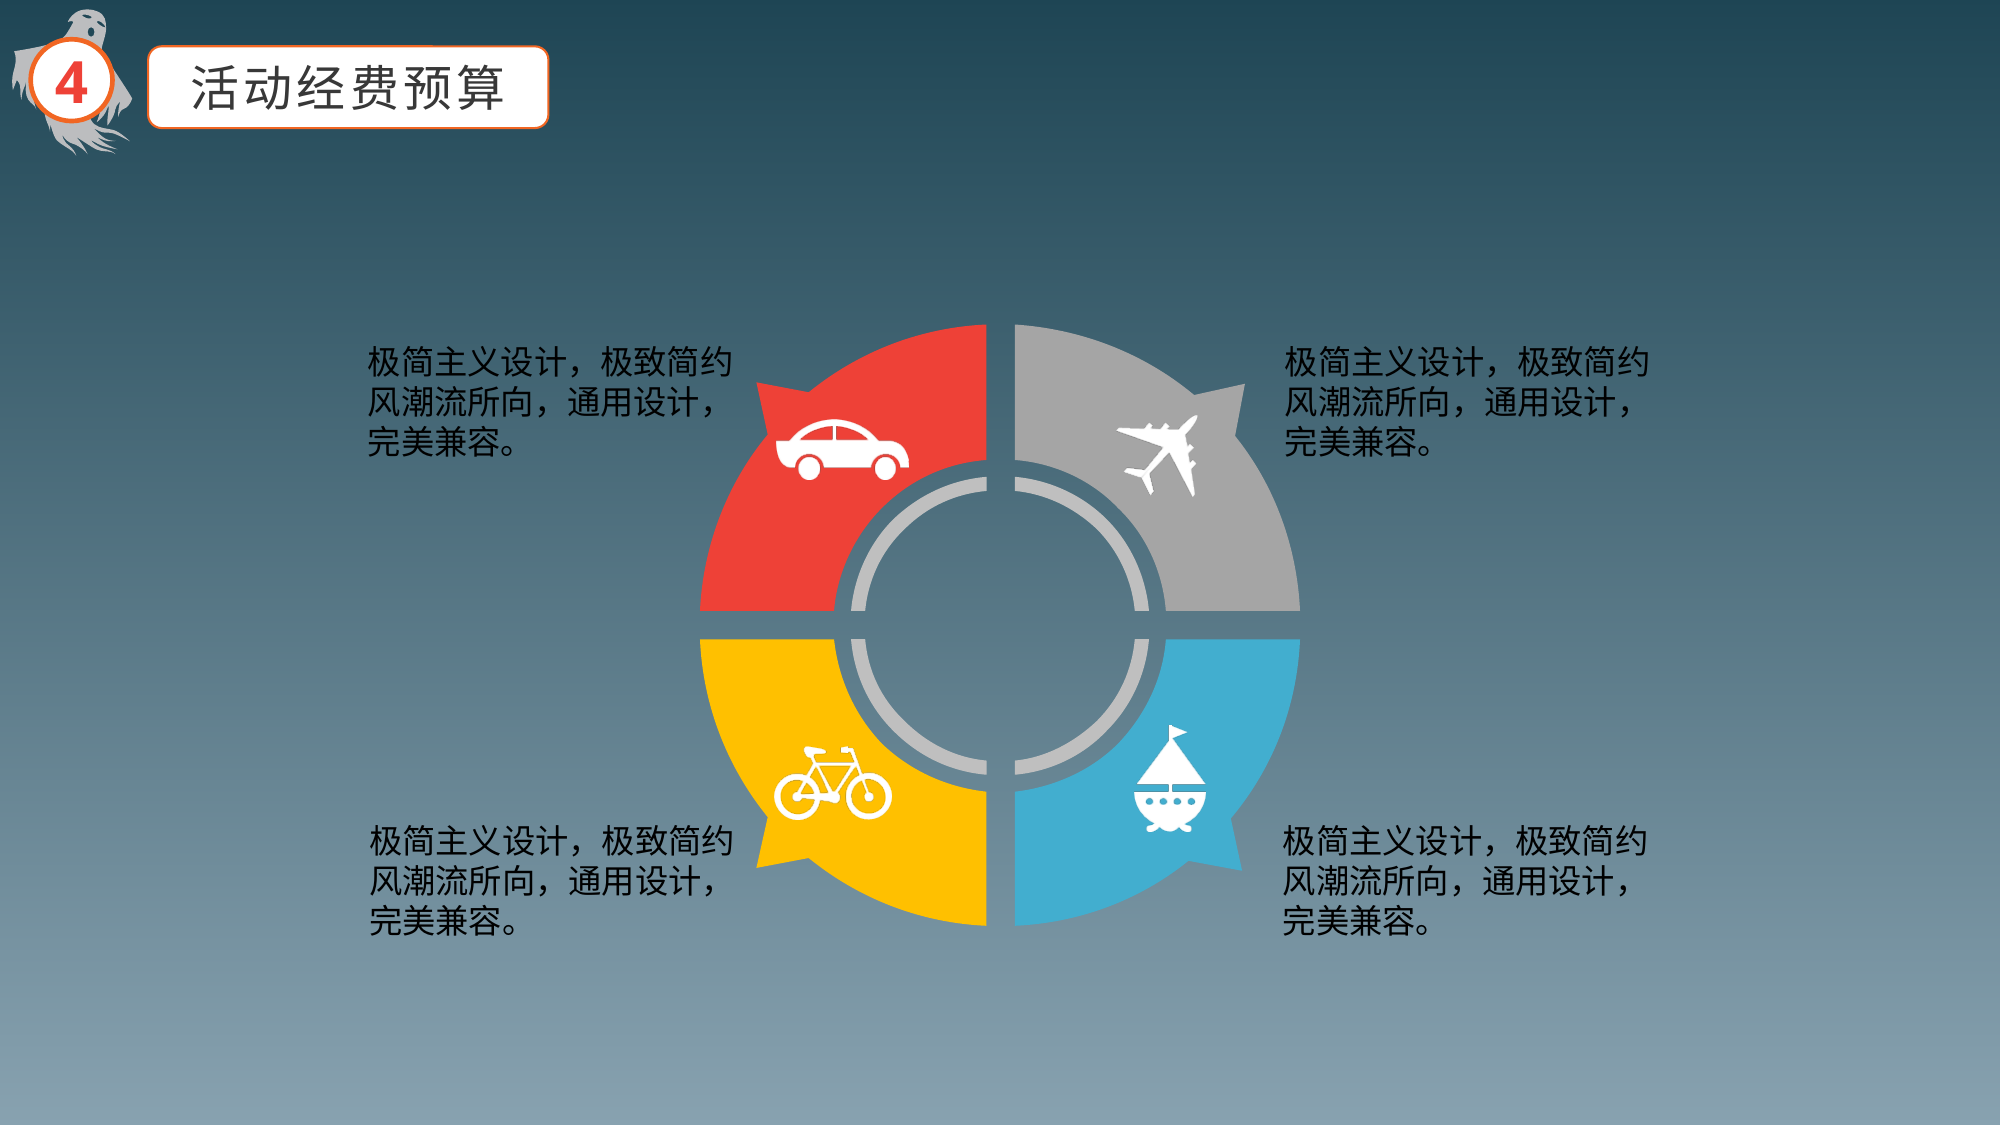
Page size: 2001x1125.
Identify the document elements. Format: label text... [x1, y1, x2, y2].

text_box 活动经费预算 [147, 45, 550, 130]
text_box 极简主义设计，极致简约风潮流所向，通用设计，完美兼容。 [1270, 333, 1666, 449]
text_box [1014, 639, 1149, 775]
text_box [699, 639, 987, 926]
picture [775, 419, 909, 480]
picture [1116, 415, 1198, 497]
text_box [12, 44, 48, 110]
text_box [1014, 324, 1301, 611]
text_box 极简主义设计，极致简约风潮流所向，通用设计，完美兼容。 [1268, 813, 1664, 929]
text_box 极简主义设计，极致简约风潮流所向，通用设计，完美兼容。 [354, 813, 751, 929]
text_box [44, 113, 130, 156]
text_box 极简主义设计，极致简约风潮流所向，通用设计，完美兼容。 [353, 333, 749, 449]
text_box [61, 9, 107, 51]
picture [1134, 725, 1206, 832]
text_box [851, 639, 987, 775]
picture [774, 746, 892, 820]
text_box [699, 324, 987, 611]
text_box [1014, 476, 1149, 611]
text_box 4 [29, 38, 114, 123]
text_box [96, 65, 133, 126]
text_box [851, 476, 987, 611]
text_box [1013, 638, 1302, 927]
